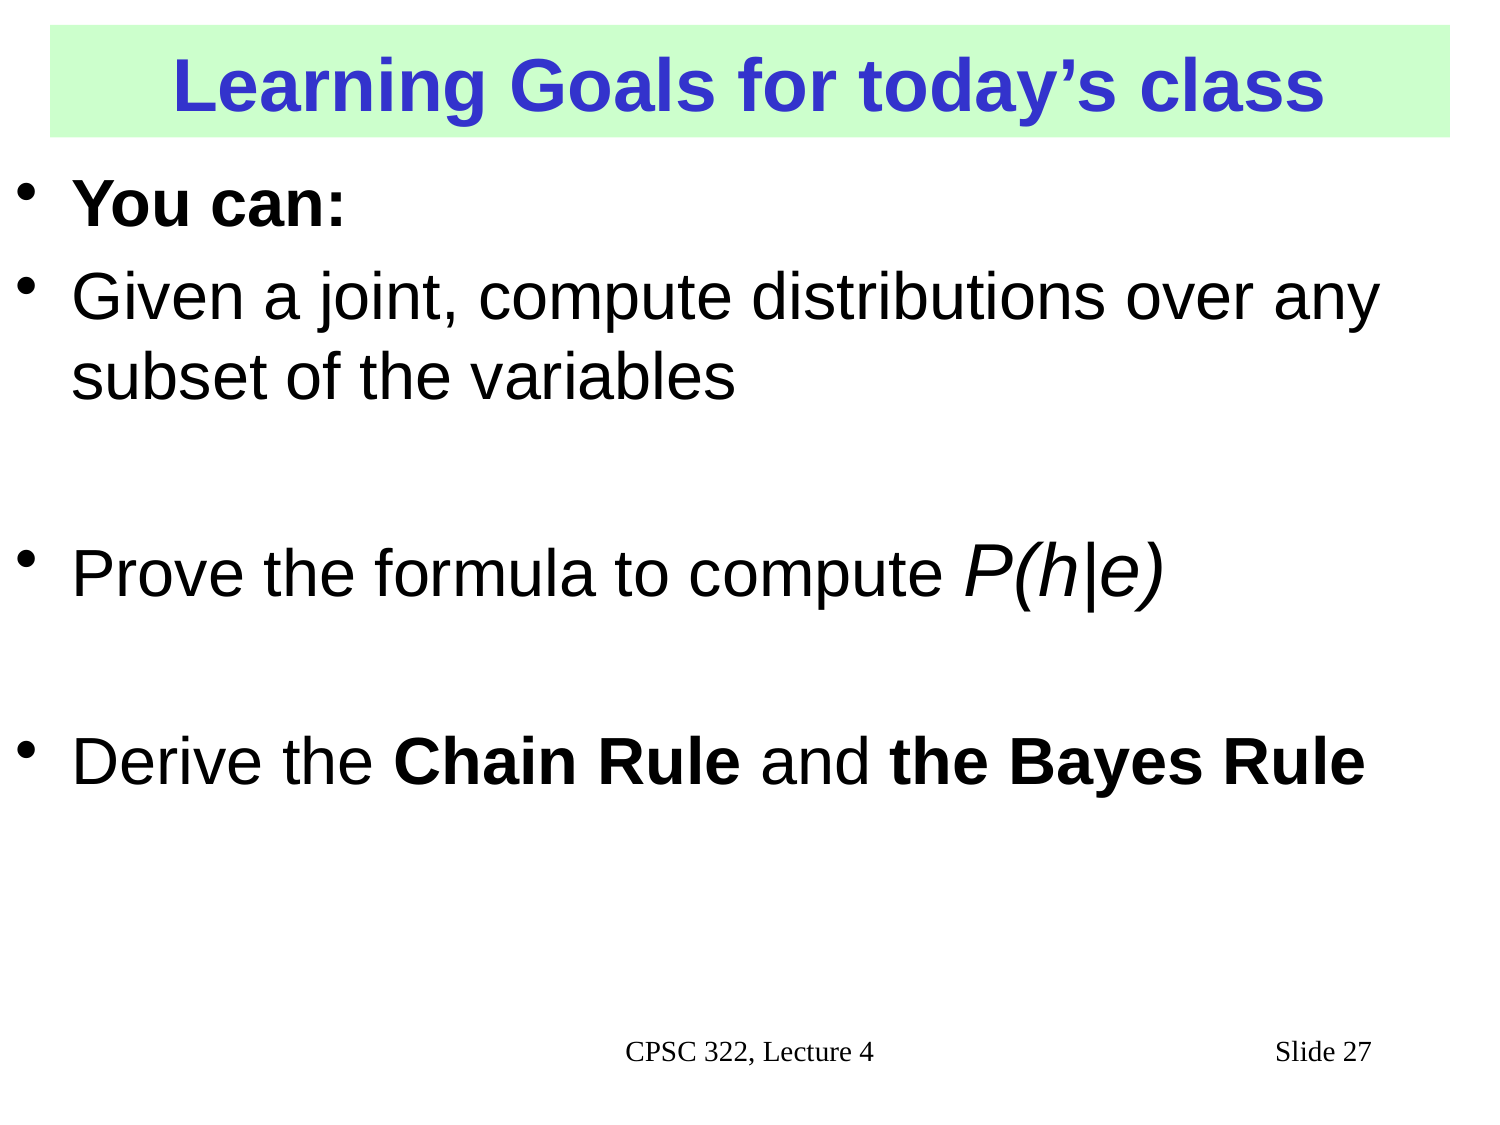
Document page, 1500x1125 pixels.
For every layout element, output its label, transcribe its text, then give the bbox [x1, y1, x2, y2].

list You can: Given a joint, compute distributions over any subset of the variables Prove the formula to compute P(h|e) Derive the Chain Rule and the Bayes Rule [0, 152, 1442, 891]
footer CPSC 322, Lecture 4 [512, 1024, 988, 1101]
slide_number Slide 27 [1074, 1024, 1388, 1101]
title Learning Goals for today’s class [49, 24, 1451, 138]
